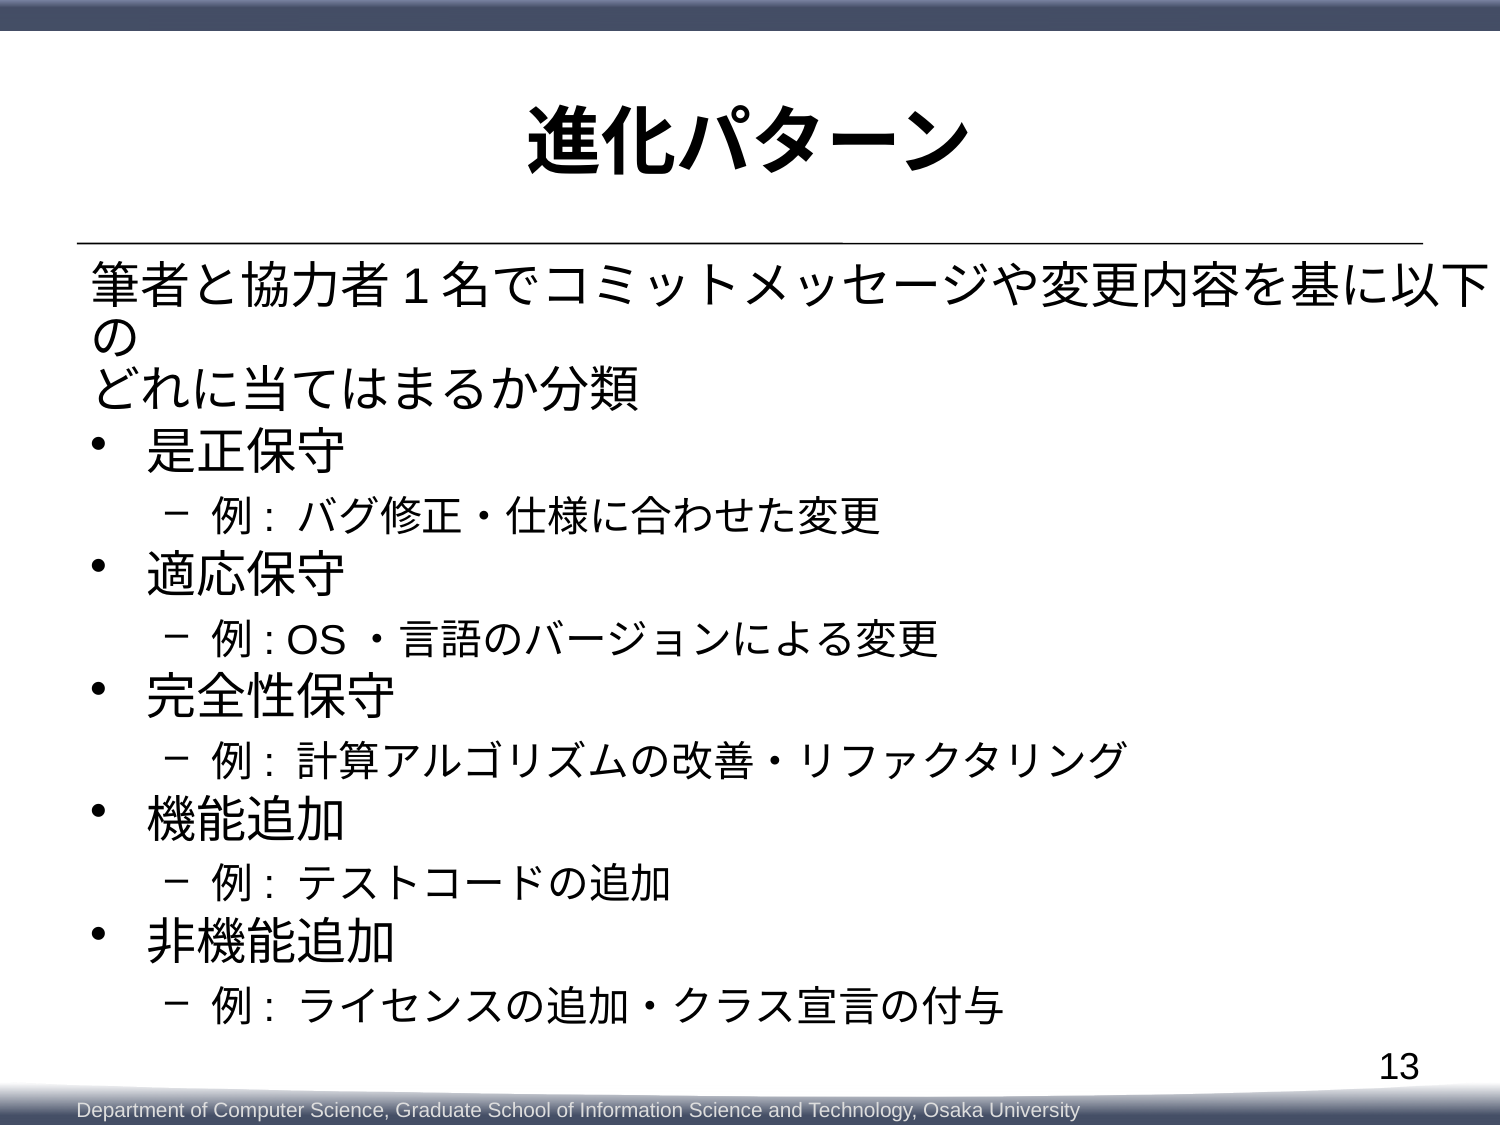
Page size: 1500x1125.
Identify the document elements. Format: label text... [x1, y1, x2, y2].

title 進化パターン [74, 44, 1424, 233]
picture [0, 1082, 1500, 1125]
slide_number 13 [1246, 1034, 1436, 1083]
list 筆者と協力者1名でコミットメッセージや変更内容を基に以下の どれに当てはまるか分類 是正保守 例: バグ修正・仕様に合わせた変更 適応保守 例: OS・言語のバージョンによる変更 完全性保守 例: 計算アルゴリズムの改善・リファクタリング 機能追加 例: テストコードの追加 非機能追加 例: ライセンスの追加・クラス宣言の付与 [74, 253, 1500, 1081]
picture [0, 0, 1500, 31]
